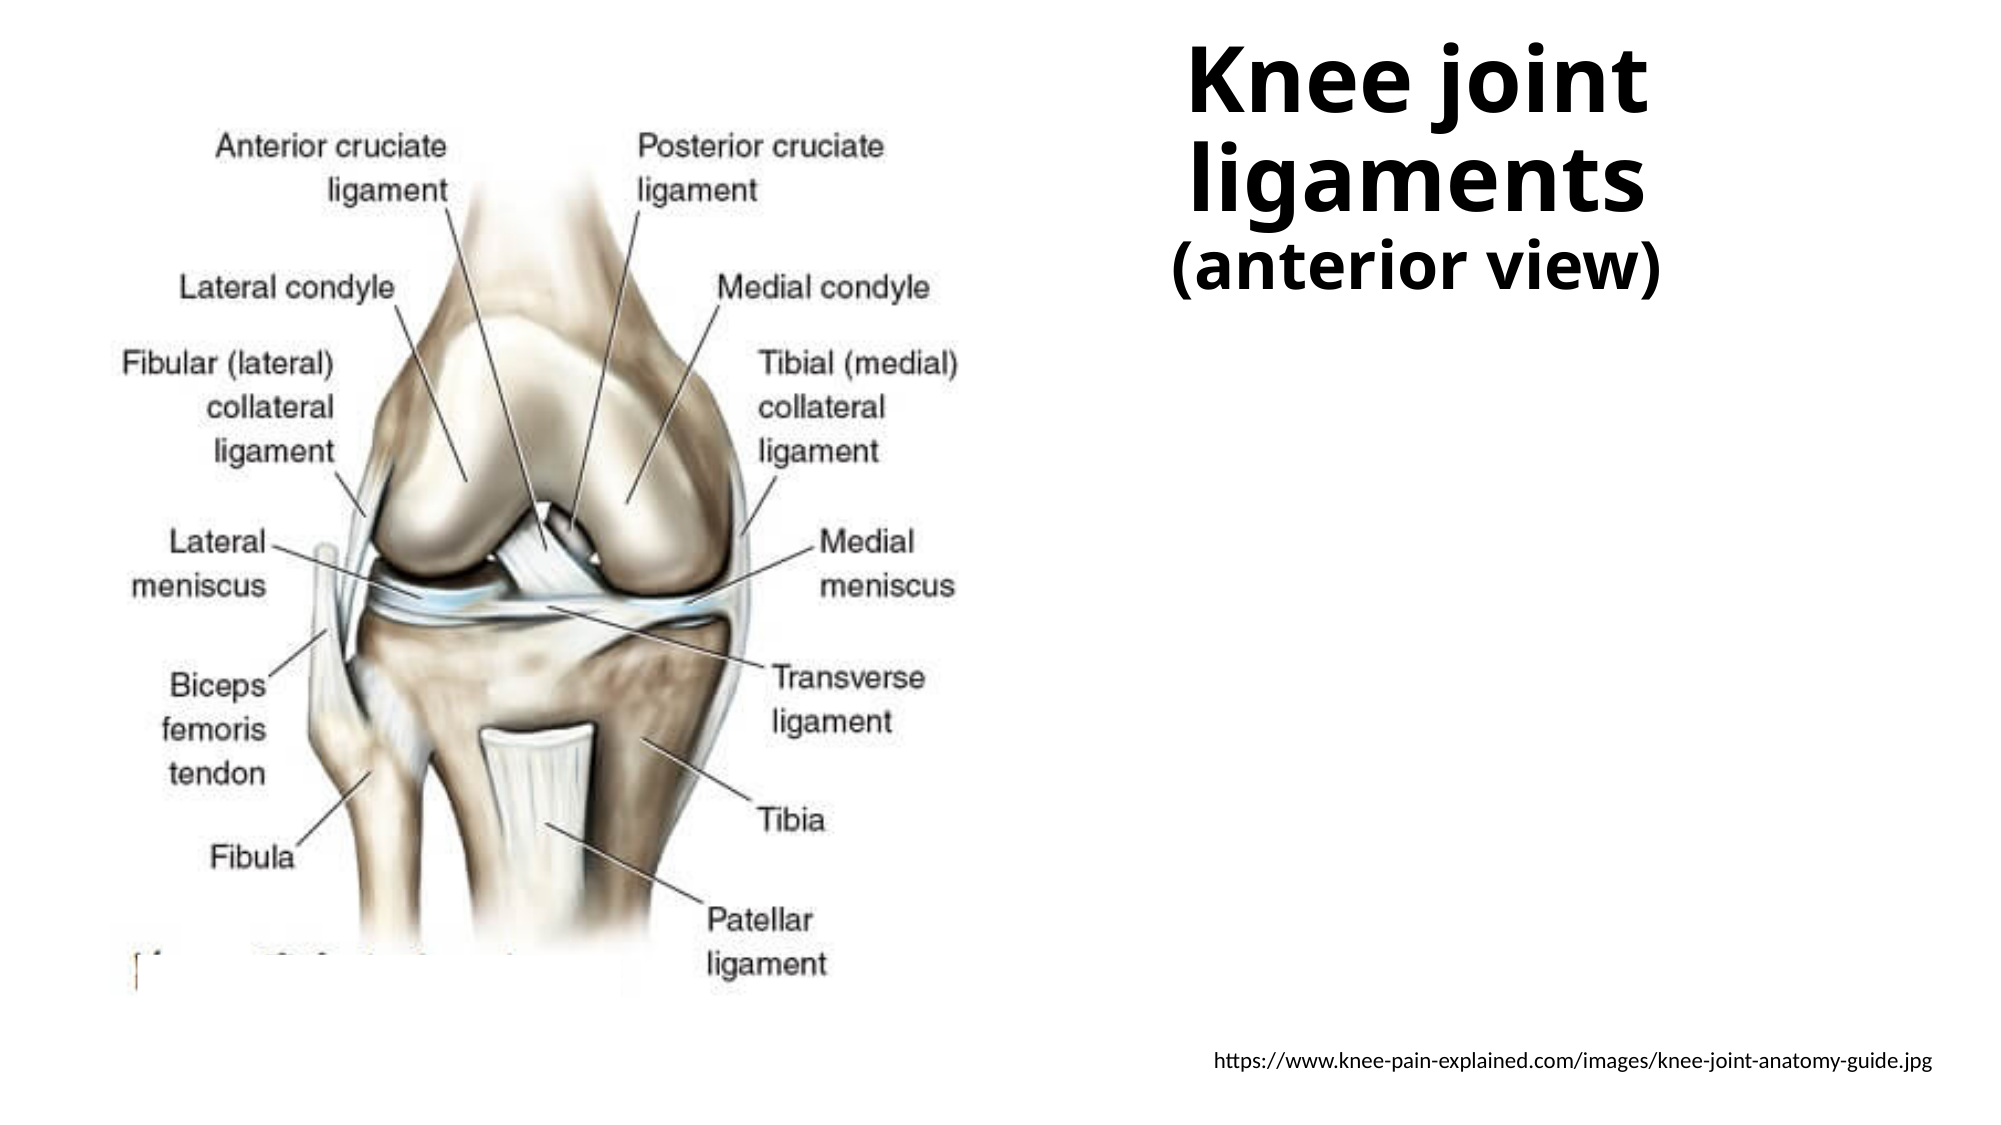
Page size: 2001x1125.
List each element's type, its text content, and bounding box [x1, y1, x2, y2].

text_box https://www.knee-pain-explained.com/images/knee-joint-anatomy-guide.jpg [1199, 1037, 2000, 1081]
picture [110, 111, 972, 998]
title Knee joint ligaments (anterior view) [971, 59, 1863, 278]
